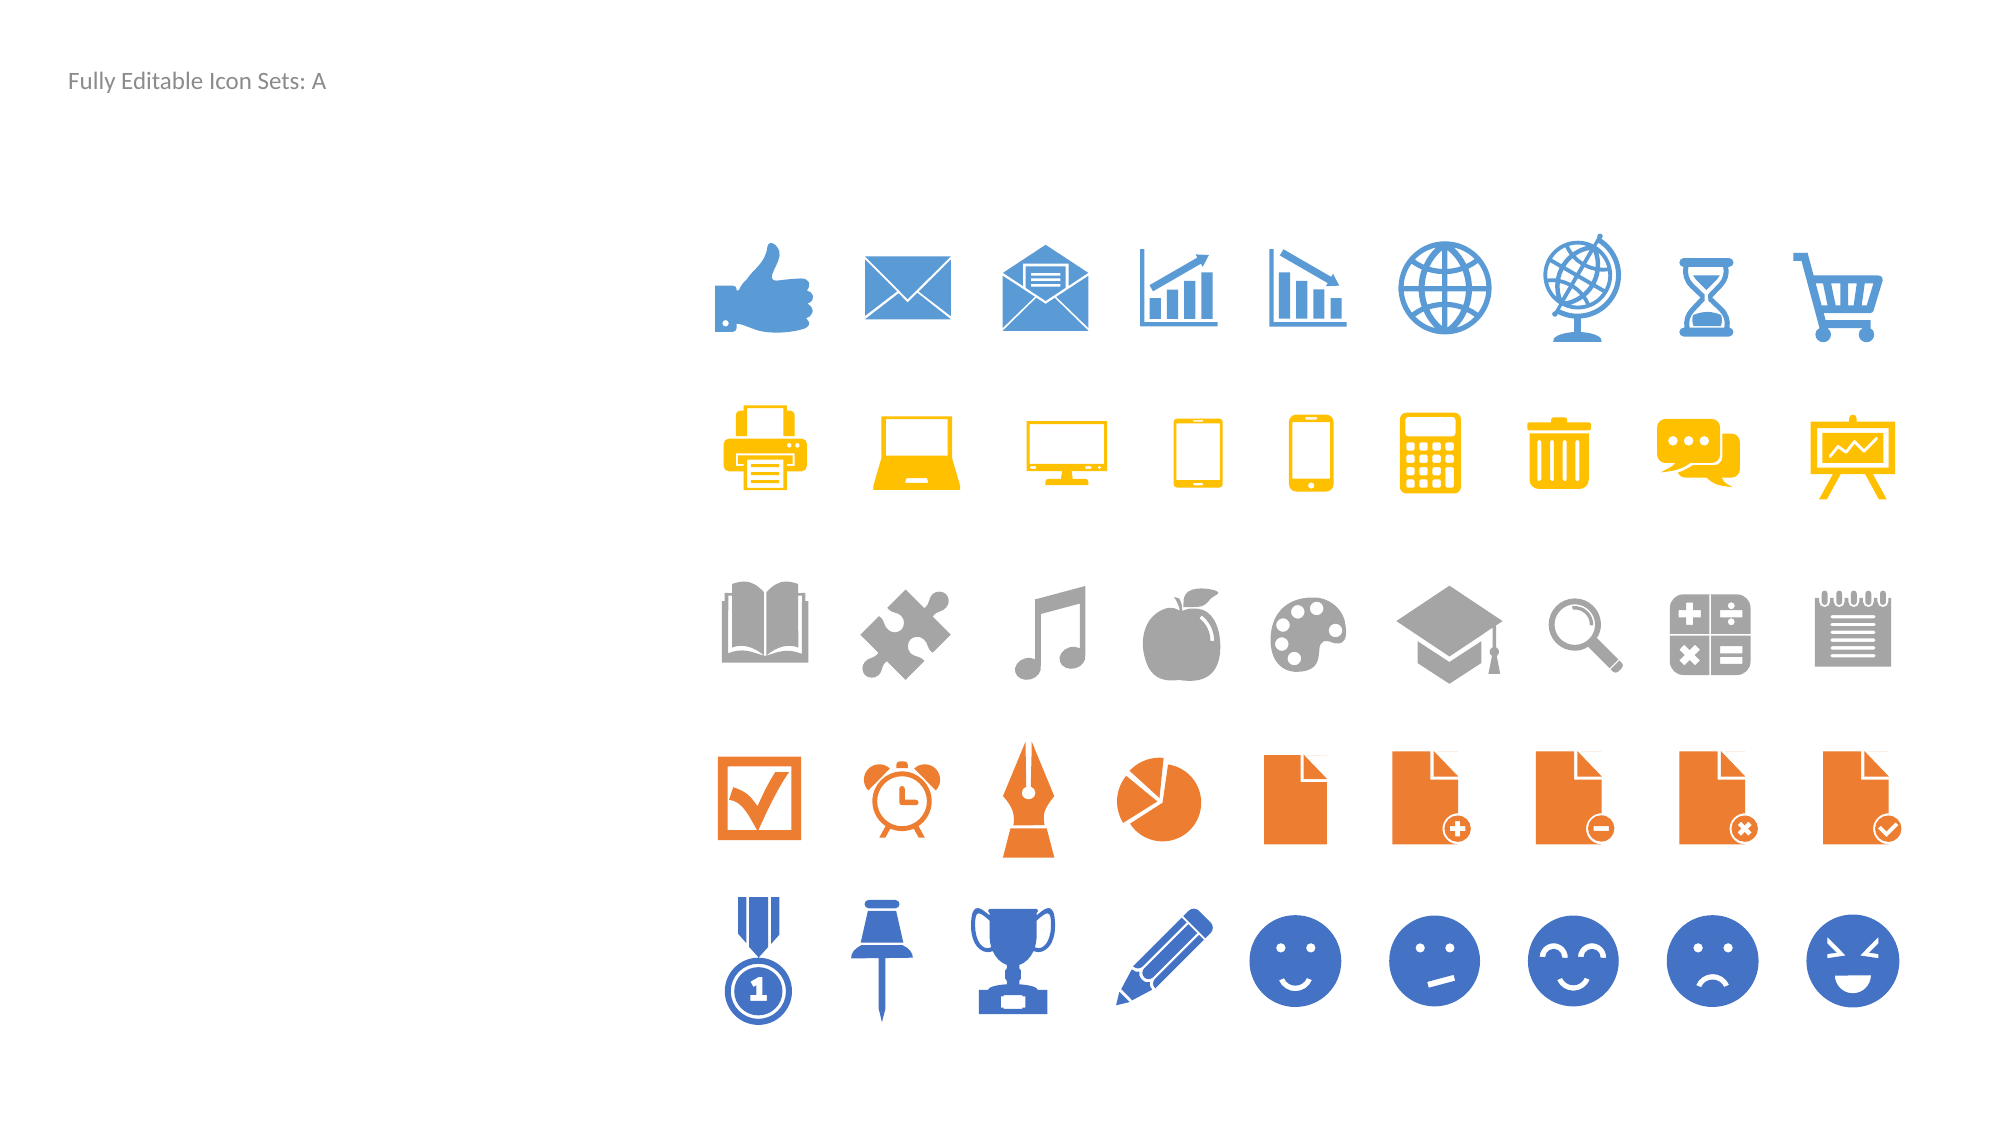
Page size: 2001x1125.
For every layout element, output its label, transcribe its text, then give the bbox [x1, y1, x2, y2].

text_box [1809, 413, 1897, 501]
text_box [1526, 416, 1592, 490]
text_box [1665, 914, 1760, 1009]
text_box [1792, 251, 1884, 344]
text_box [1287, 413, 1335, 493]
text_box [1000, 243, 1091, 332]
text_box [1268, 248, 1348, 328]
text_box [862, 760, 942, 839]
text_box [1388, 914, 1482, 1008]
text_box [1139, 248, 1219, 327]
text_box [1116, 756, 1203, 843]
text_box [849, 898, 915, 1023]
text_box [1014, 584, 1087, 681]
text_box [1821, 748, 1903, 846]
text_box [1394, 584, 1505, 686]
text_box [1547, 597, 1625, 674]
text_box [1542, 232, 1623, 343]
text_box [1678, 256, 1735, 338]
text_box [723, 896, 794, 1026]
text_box [720, 580, 810, 664]
text_box [862, 255, 954, 321]
text_box [1269, 596, 1348, 673]
text_box [717, 756, 802, 841]
text_box [1114, 907, 1214, 1007]
text_box [1534, 748, 1616, 846]
text_box [1025, 420, 1109, 487]
text_box [1263, 752, 1330, 845]
text_box [872, 415, 962, 491]
text_box [1278, 247, 1341, 320]
text_box [722, 404, 809, 492]
text_box [1526, 914, 1620, 1008]
text_box [1656, 417, 1741, 489]
text_box [1000, 741, 1057, 859]
text_box [1248, 914, 1343, 1009]
text_box Fully Editable Icon Sets: A [53, 20, 1952, 139]
text_box [858, 588, 953, 682]
text_box [1668, 593, 1752, 677]
text_box [1805, 913, 1901, 1009]
text_box [1391, 748, 1472, 846]
text_box [1172, 417, 1224, 489]
text_box [1141, 587, 1222, 682]
text_box [1397, 240, 1493, 336]
text_box [1678, 748, 1759, 846]
text_box [714, 241, 815, 334]
text_box [1813, 589, 1893, 668]
text_box [1398, 411, 1462, 495]
text_box [970, 906, 1057, 1016]
